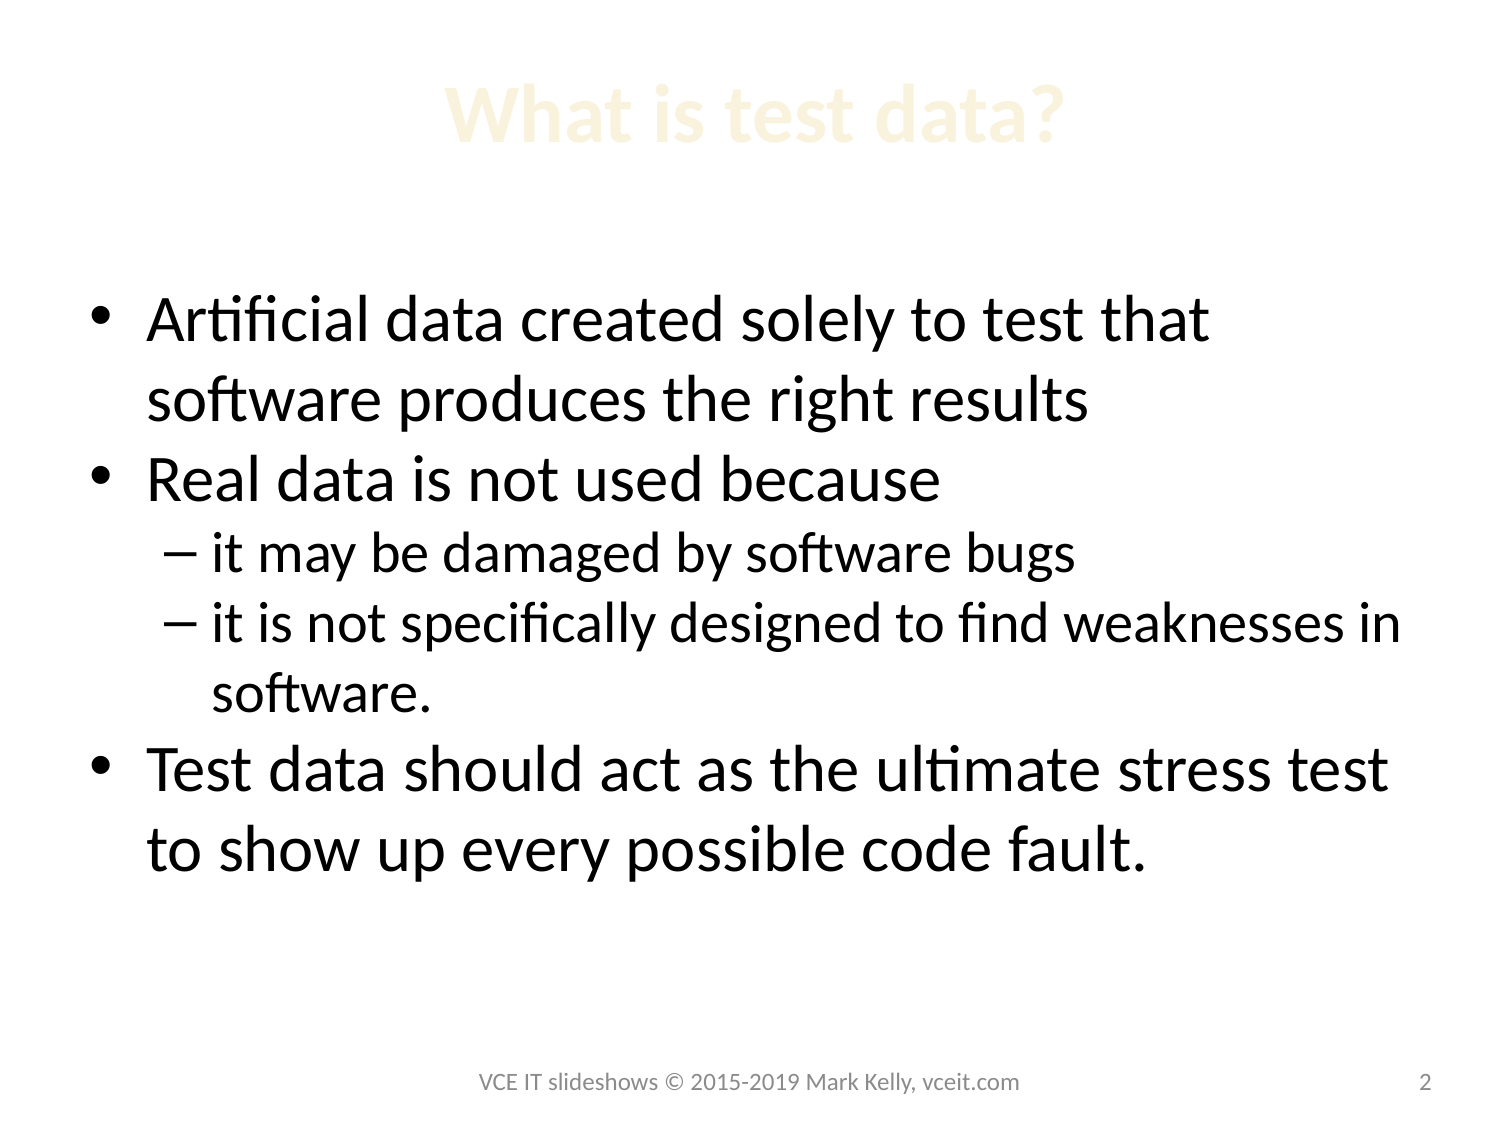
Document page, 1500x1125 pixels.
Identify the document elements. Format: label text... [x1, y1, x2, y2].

text_box VCE IT slideshows © 2015-2019 Mark Kelly, vceit.com [383, 1058, 1116, 1103]
text_box What is test data? [29, 45, 1483, 173]
text_box <number> [1375, 1058, 1447, 1103]
text_box Artificial data created solely to test that software produces the right results Real data is not used because it may be damaged by software bugs it is not specifically designed to find weaknesses in software. Test data should act as the ultimate stress test to show up every possible code fault. [74, 267, 1425, 1035]
